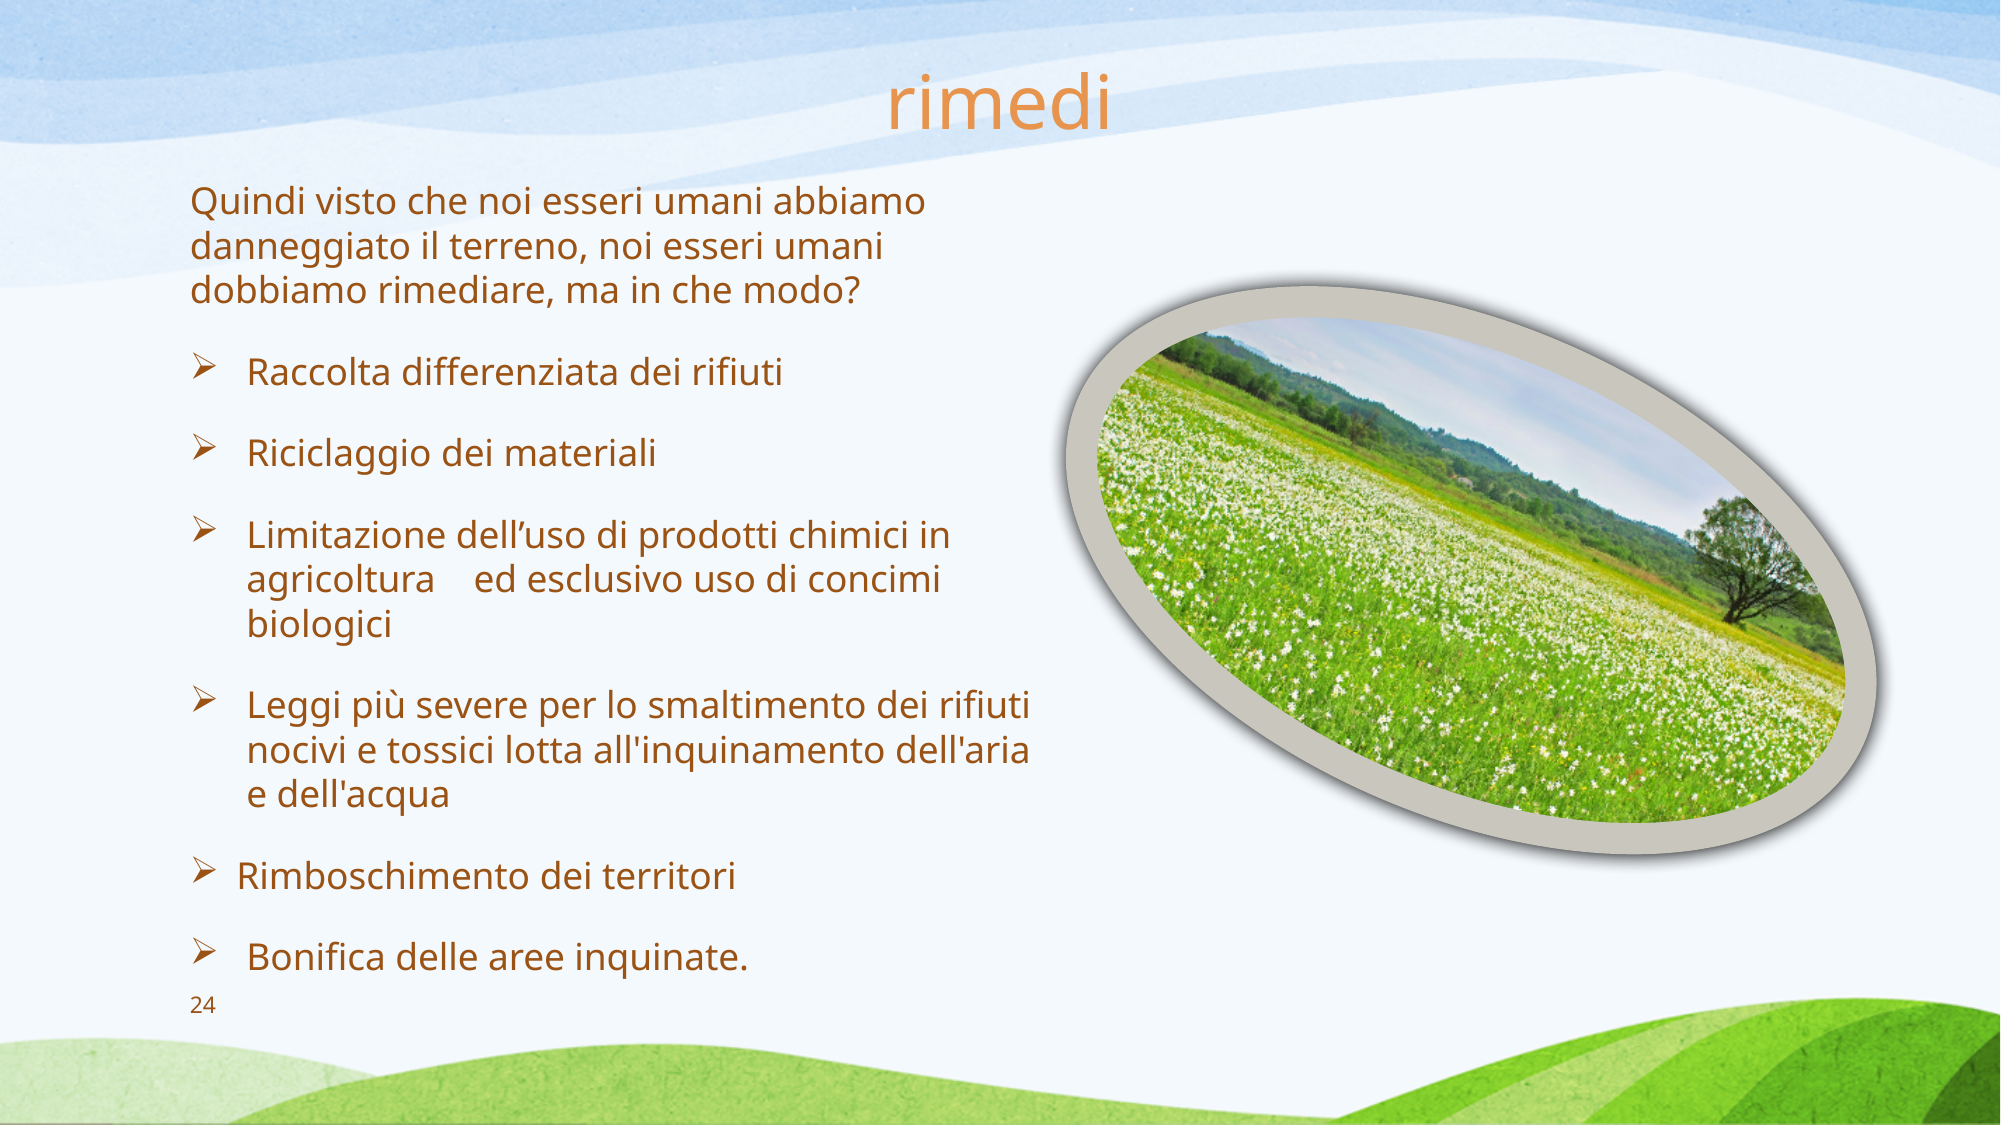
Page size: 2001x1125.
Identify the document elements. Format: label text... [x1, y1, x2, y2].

list Quindi visto che noi esseri umani abbiamo danneggiato il terreno, noi esseri umani dobbiamo rimediare, ma in che modo? Raccolta differenziata dei rifiuti Riciclaggio dei materiali Limitazione dell’uso di prodotti chimici in agricoltura ed esclusivo uso di concimi biologici Leggi più severe per lo smaltimento dei rifiuti nocivi e tossici lotta all'inquinamento dell'aria e dell'acqua Rimboschimento dei territori Bonifica delle aree inquinate. [174, 170, 1066, 988]
picture [0, 0, 2001, 1125]
title rimedi [174, 46, 1825, 154]
slide_number 24 [174, 987, 300, 1025]
